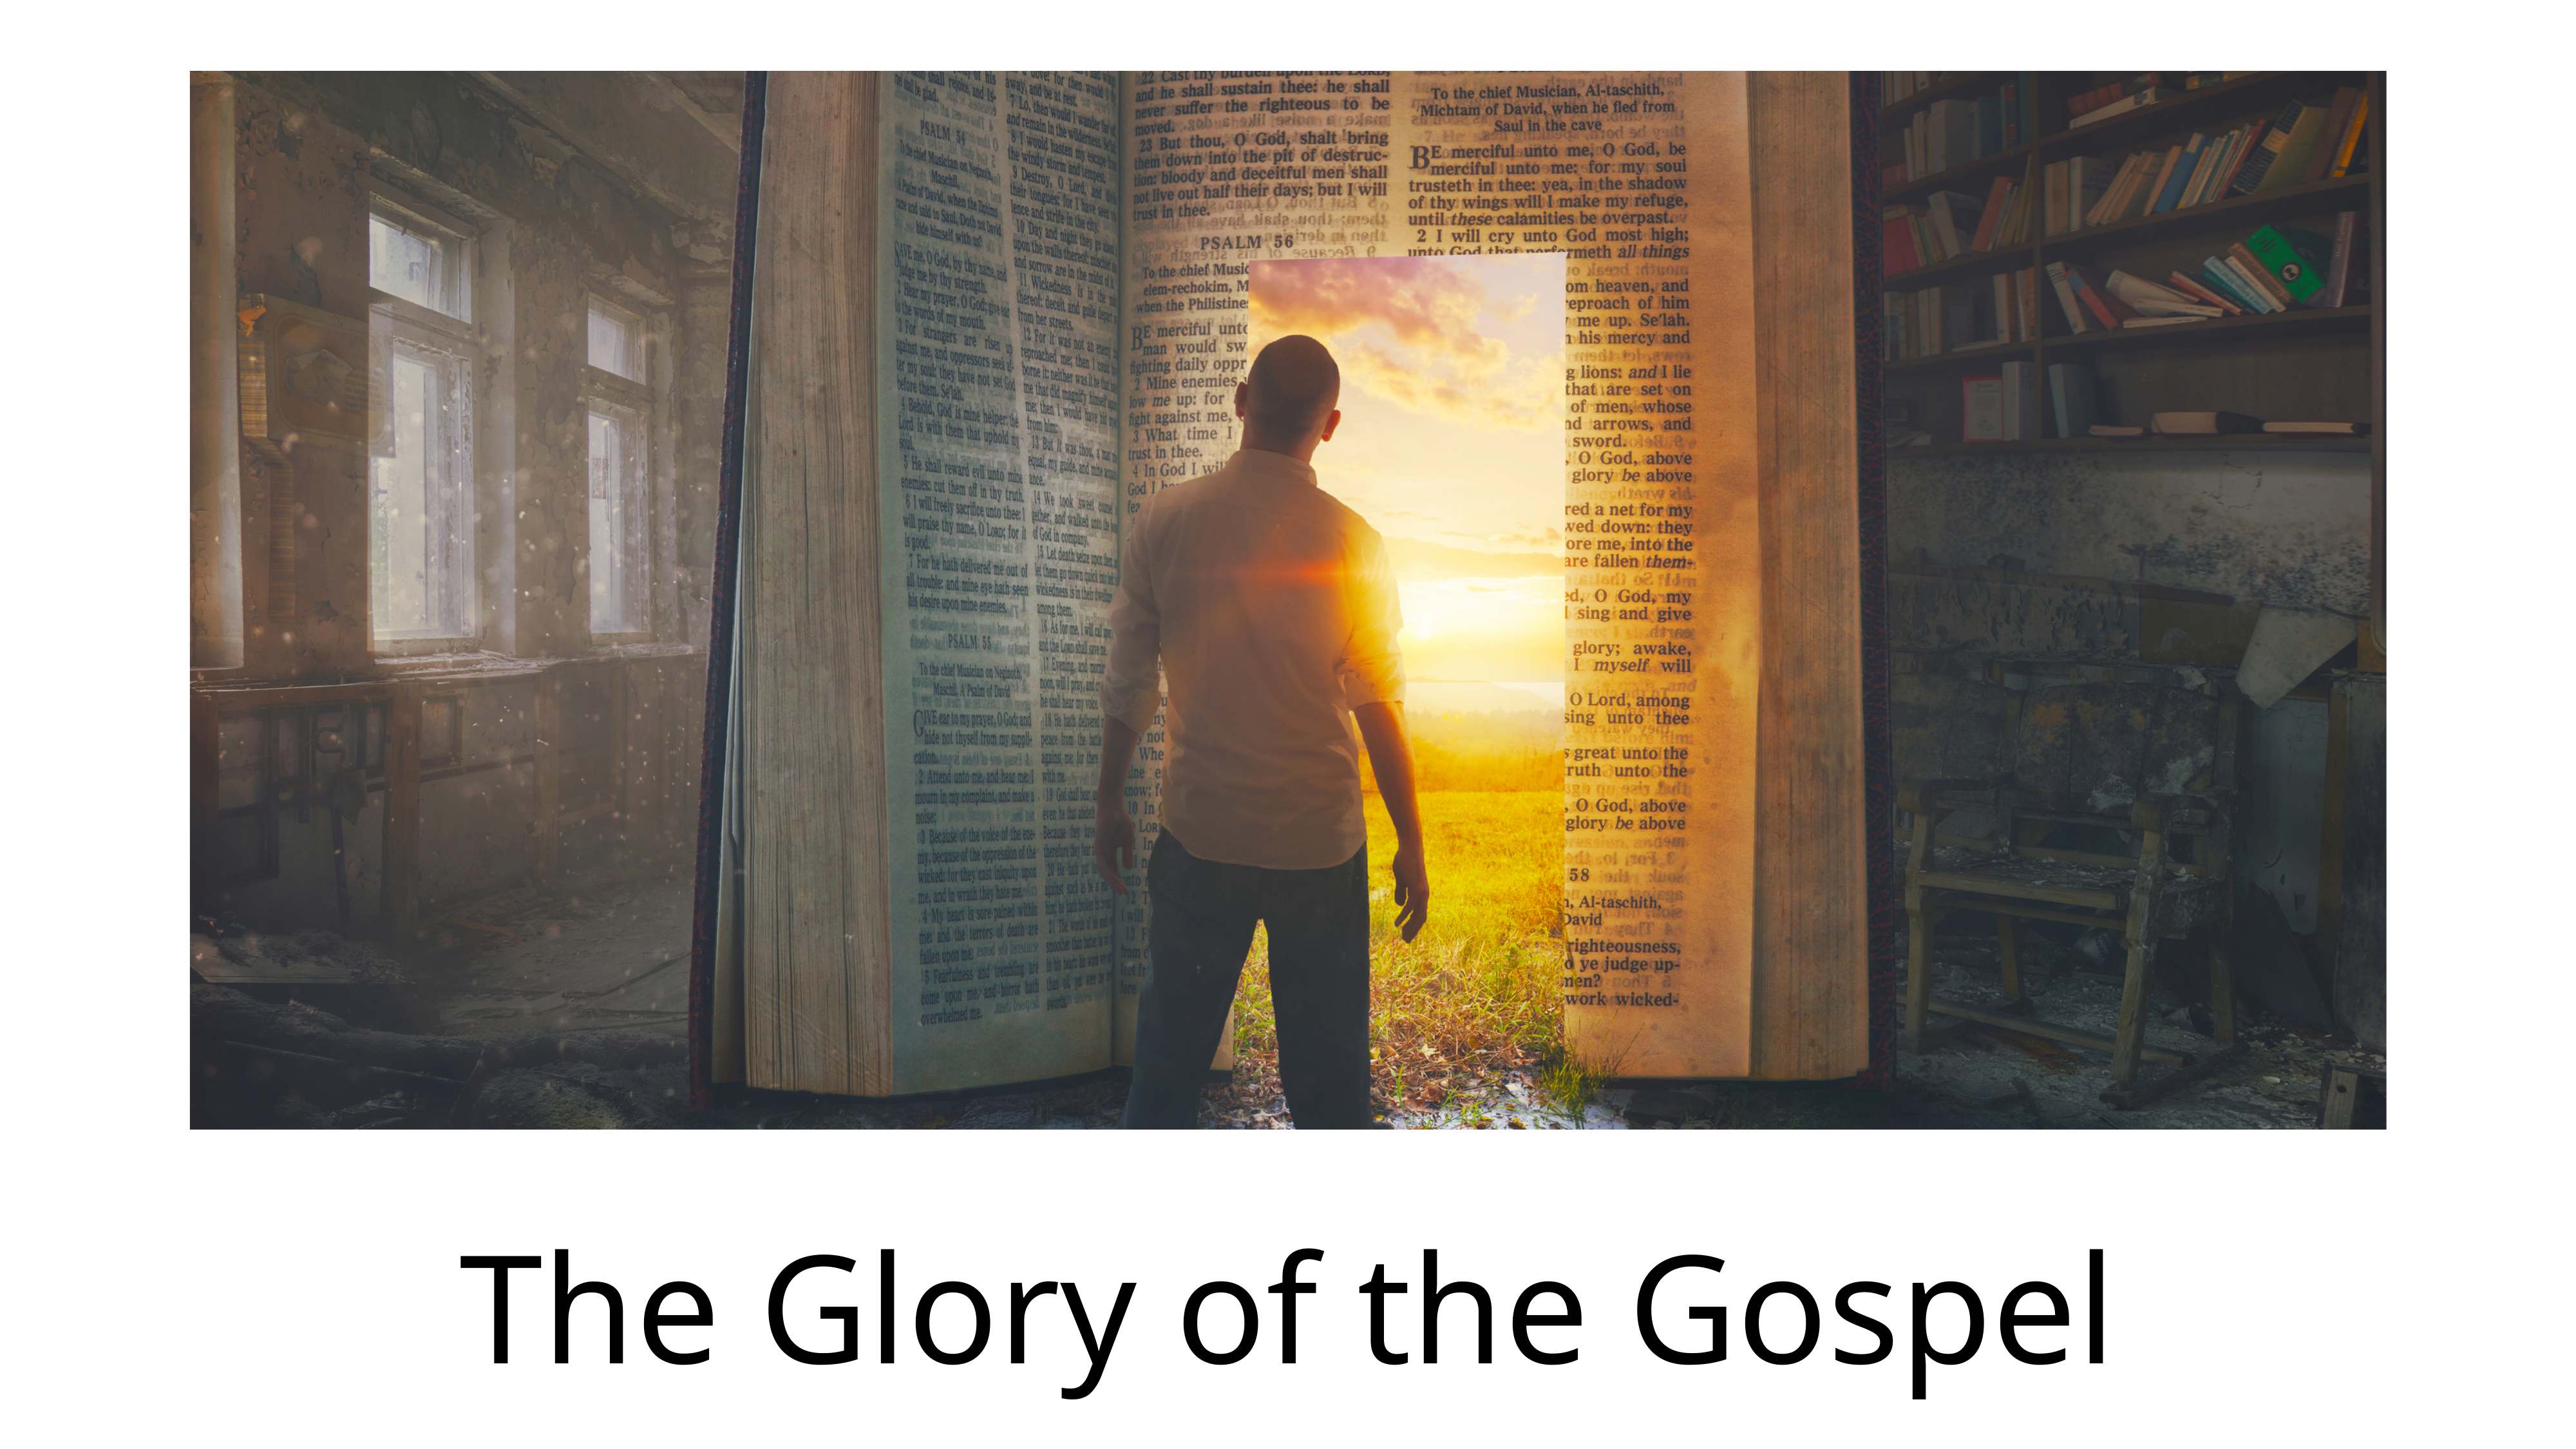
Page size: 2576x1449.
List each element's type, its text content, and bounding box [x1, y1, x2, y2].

picture [189, 71, 2387, 1130]
title The Glory of the Gospel [66, 1187, 2510, 1400]
